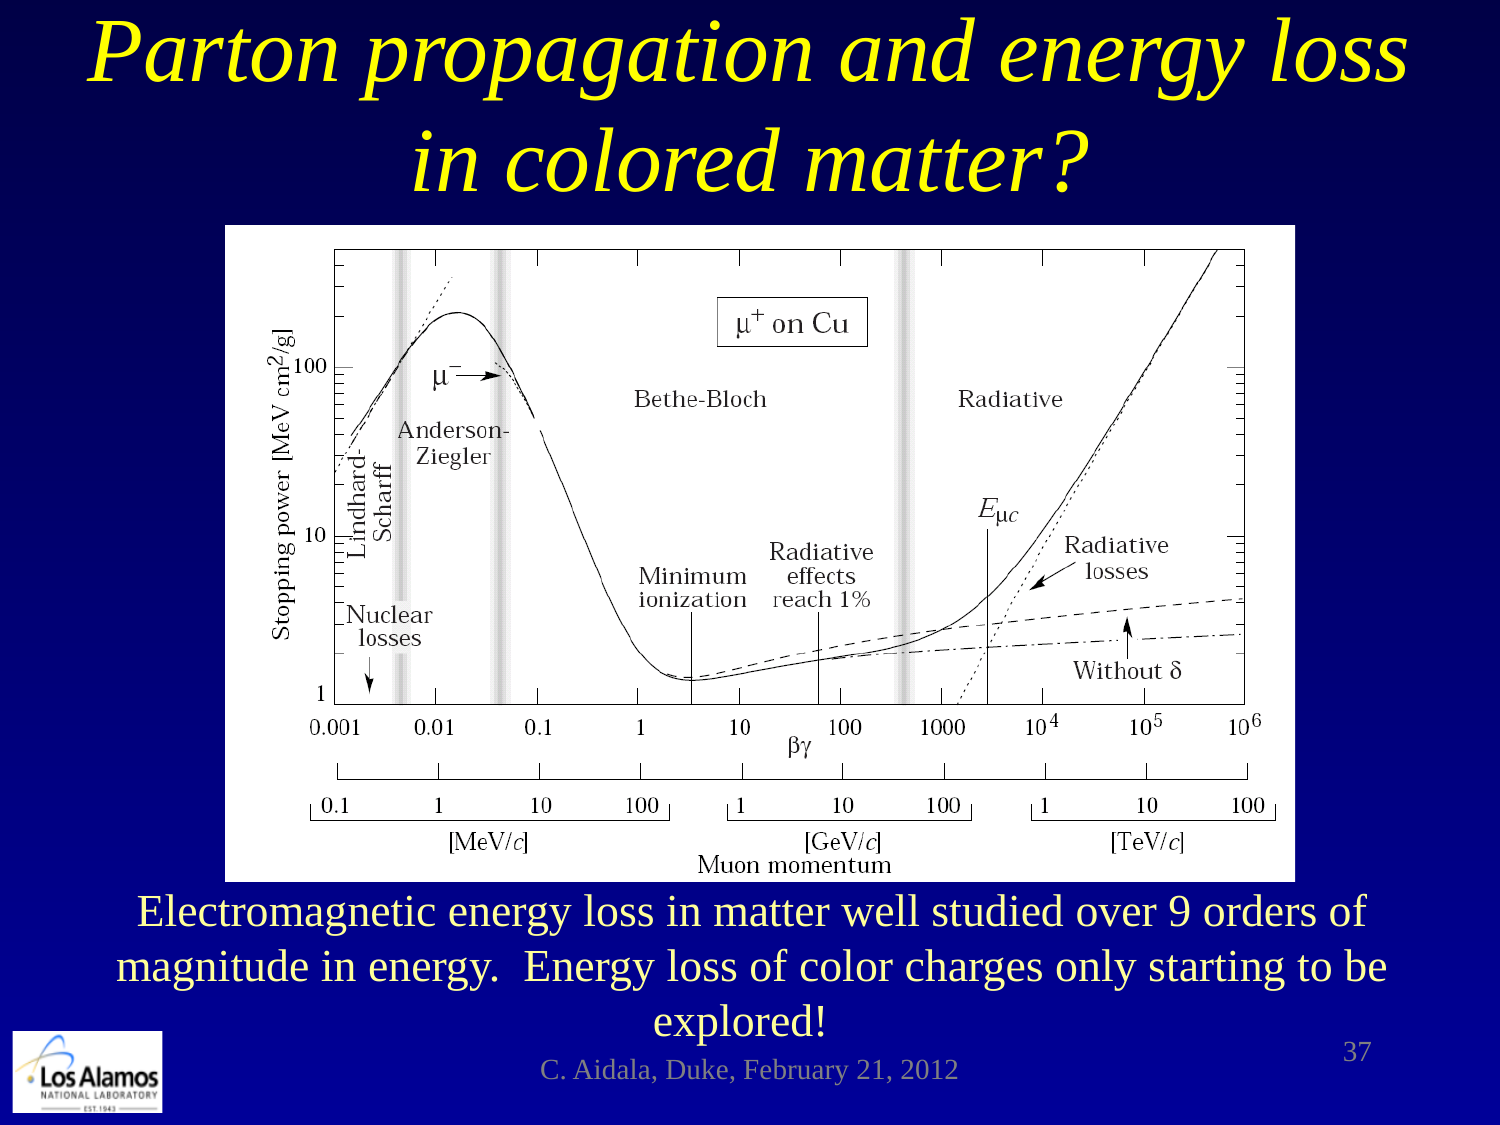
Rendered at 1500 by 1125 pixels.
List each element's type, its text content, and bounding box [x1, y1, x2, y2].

title Parton propagation and energy loss in colored matter? [37, 37, 1463, 163]
slide_number 37 [1074, 1054, 1388, 1101]
text_box Electromagnetic energy loss in matter well studied over 9 orders of magnitude in energy. Energy loss of color charges only starting to be explored! [54, 873, 1450, 1054]
footer C. Aidala, Duke, February 21, 2012 [437, 1054, 1063, 1096]
picture [224, 224, 1296, 882]
